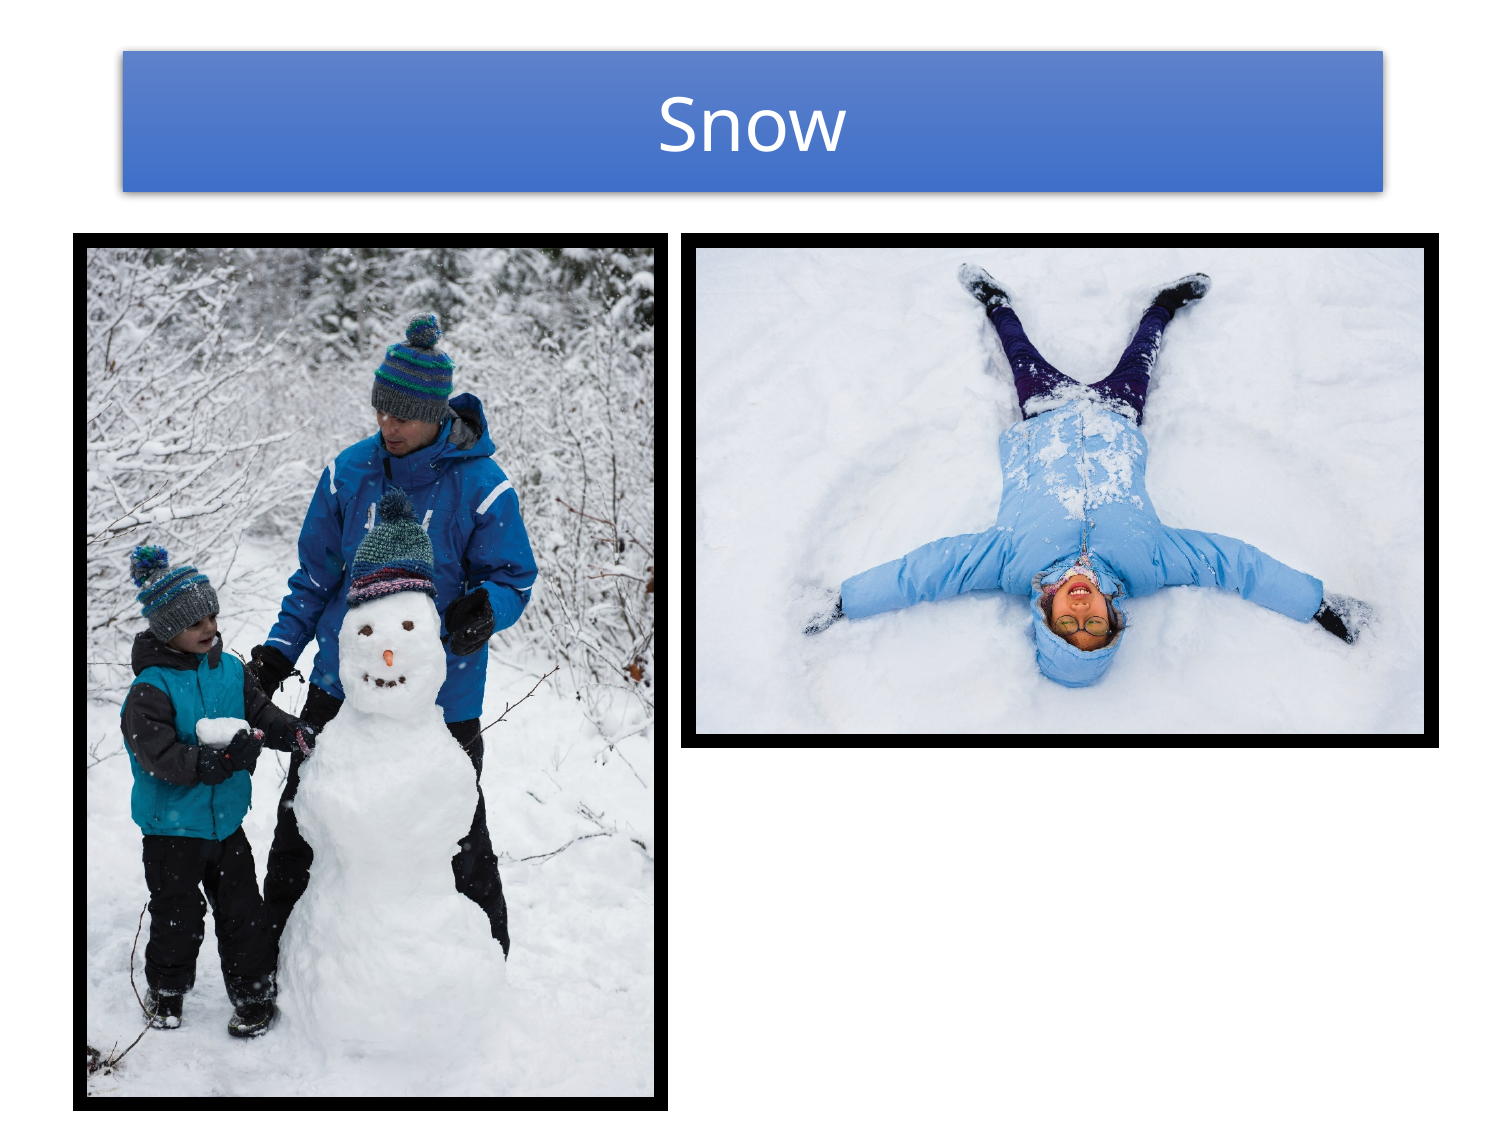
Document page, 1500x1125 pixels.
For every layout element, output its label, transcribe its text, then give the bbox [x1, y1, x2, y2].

text_box Snow [122, 51, 1383, 192]
picture [87, 247, 654, 1097]
picture [695, 247, 1425, 734]
